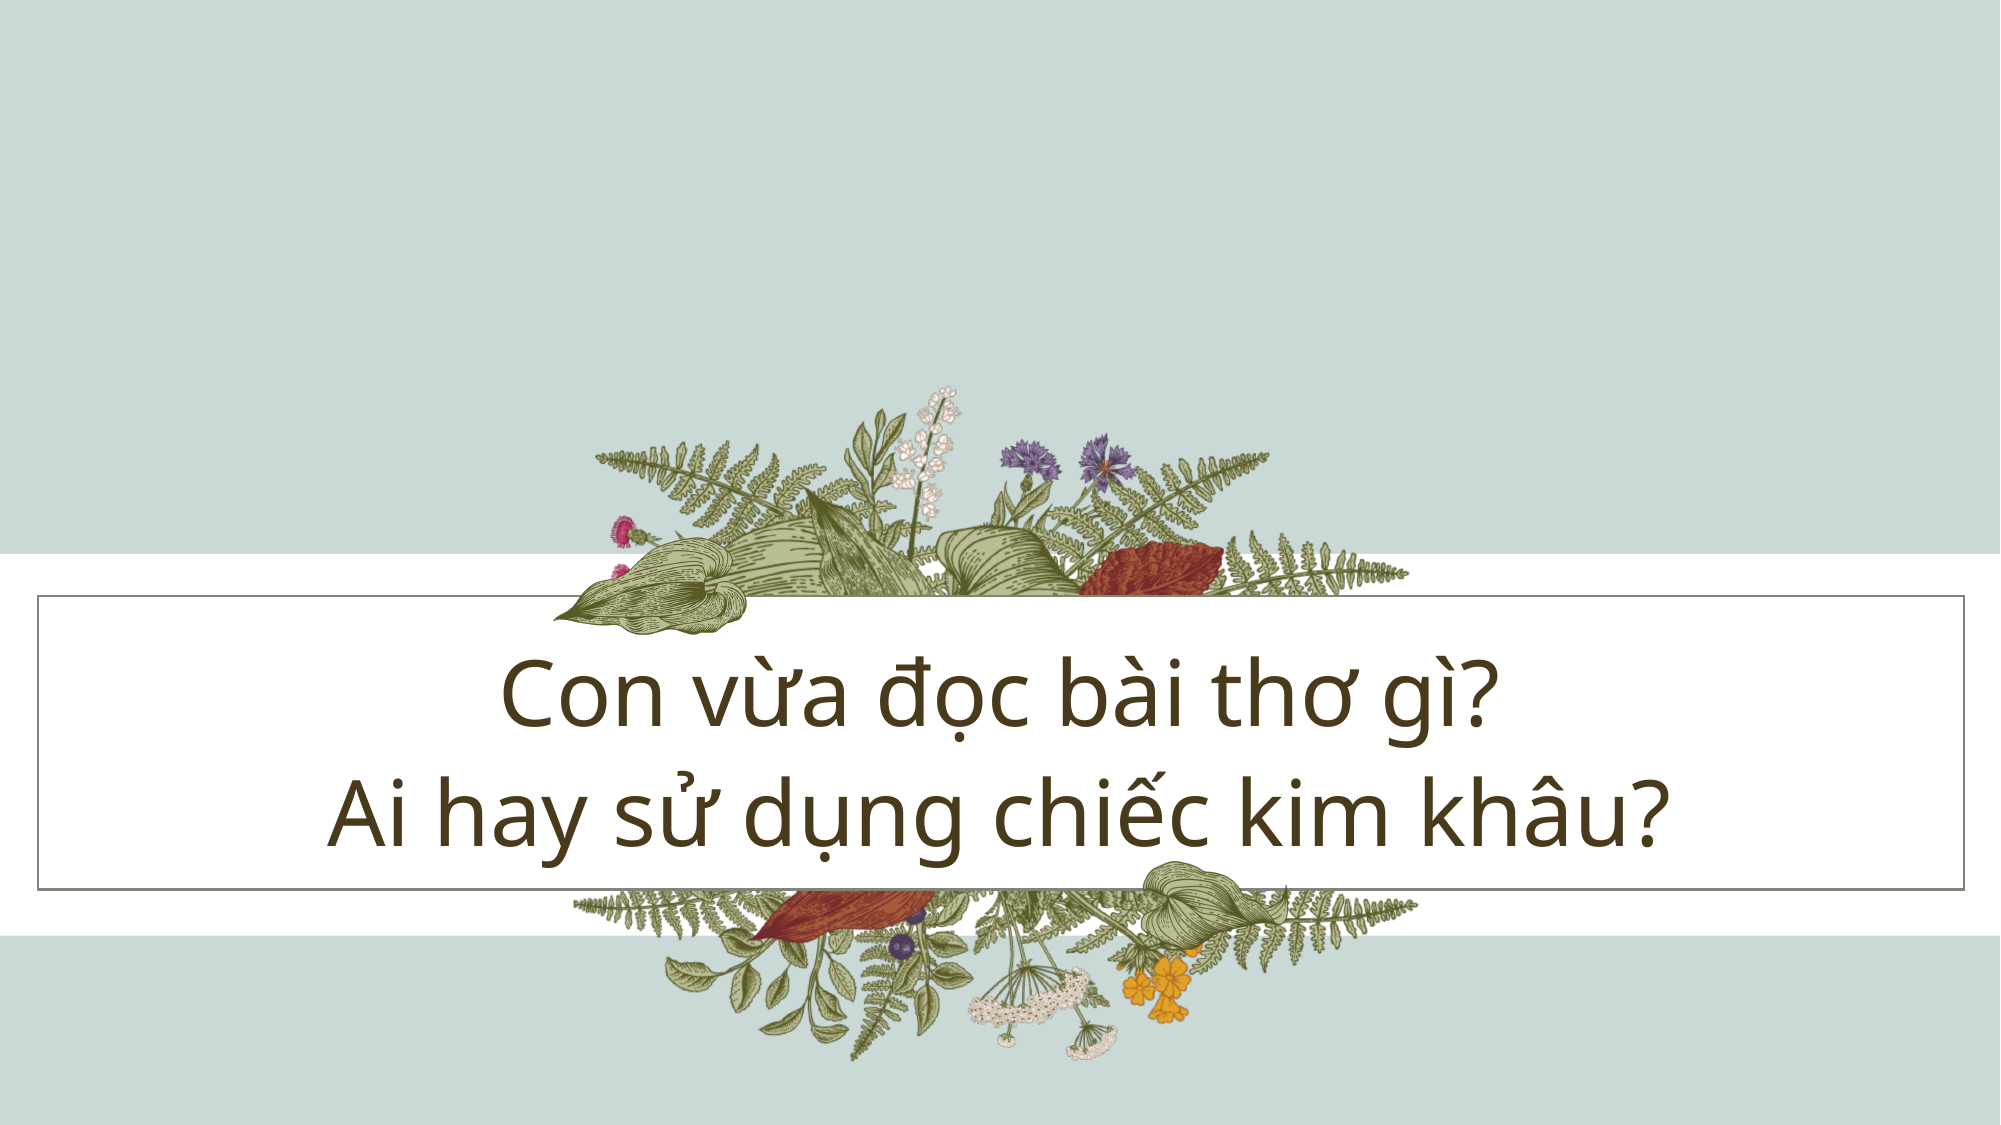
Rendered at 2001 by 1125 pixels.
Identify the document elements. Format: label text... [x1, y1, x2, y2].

picture [551, 366, 1449, 633]
text_box Ai hay sử dụng chiếc kim khâu? [189, 753, 1811, 874]
title Con vừa đọc bài thơ gì? [189, 633, 1811, 753]
picture [568, 874, 1434, 1072]
